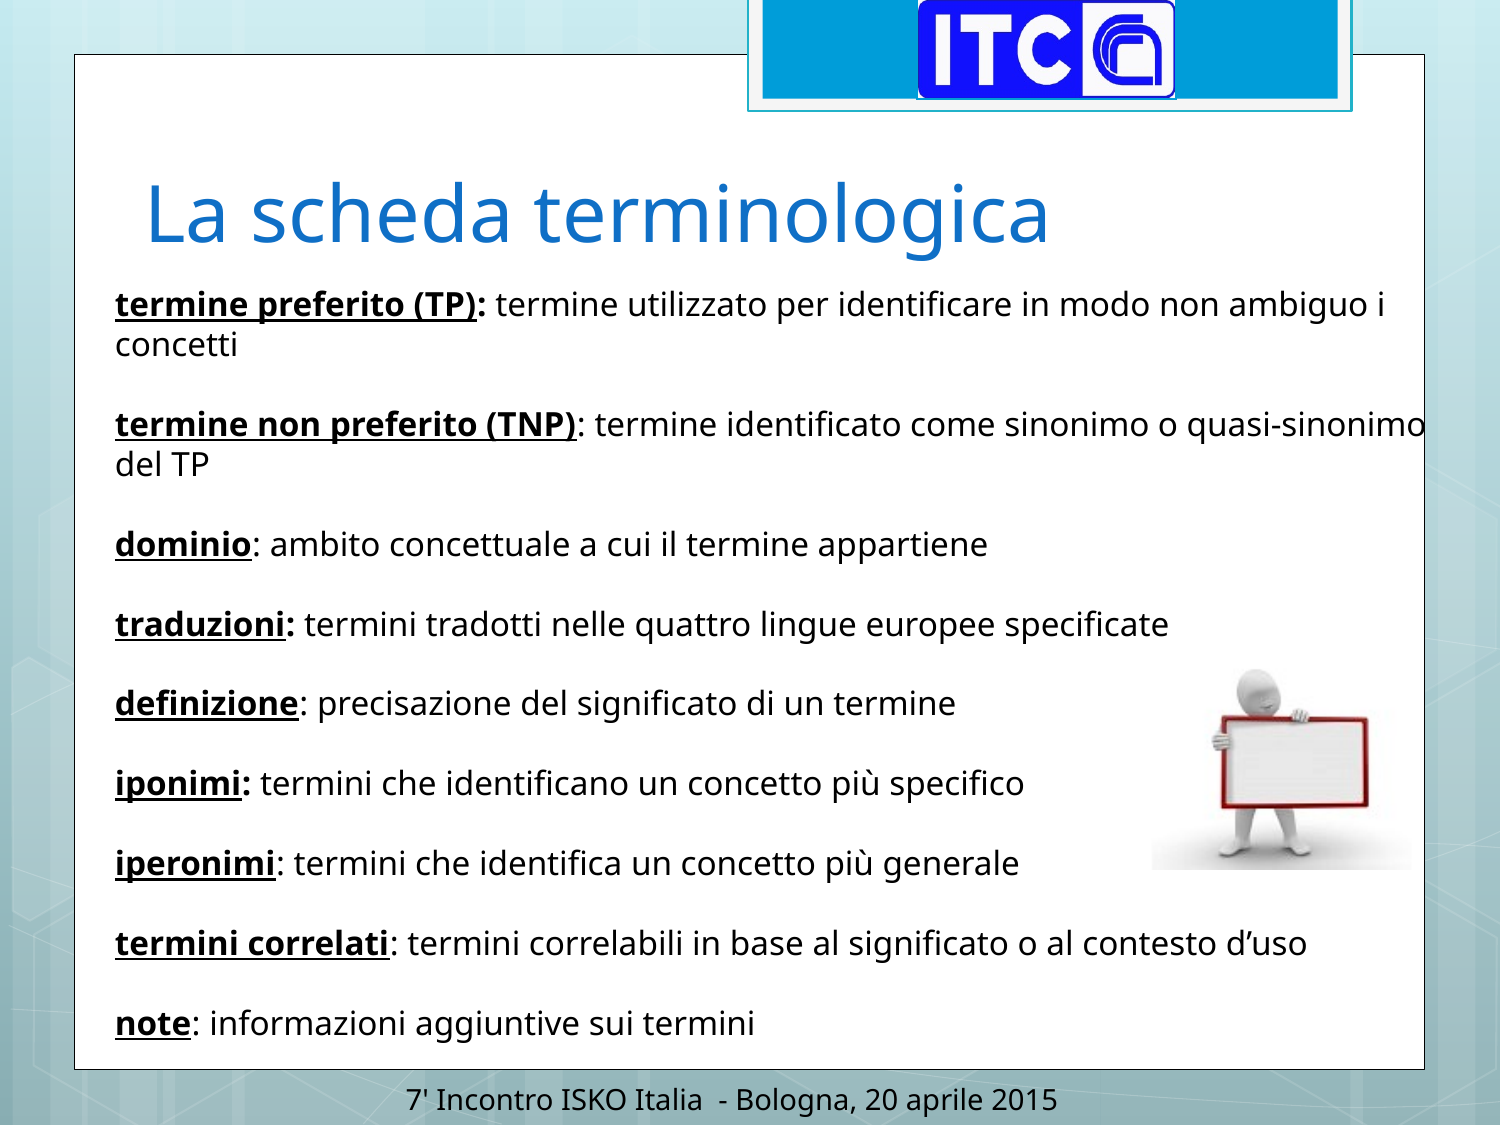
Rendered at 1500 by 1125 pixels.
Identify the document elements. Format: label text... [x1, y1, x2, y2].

picture [919, 0, 1174, 97]
title La scheda terminologica [129, 113, 1282, 266]
text_box 7' Incontro ISKO Italia - Bologna, 20 aprile 2015 [253, 1073, 1211, 1124]
text_box termine preferito (TP): termine utilizzato per identificare in modo non ambiguo i concetti termine non preferito (TNP): termine identificato come sinonimo o quasi-sinonimo del TP dominio: ambito concettuale a cui il termine appartiene traduzioni: termini tradotti nelle quattro lingue europee specificate definizione: precisazione del significato di un termine iponimi: termini che identificano un concetto più specifico iperonimi: termini che identifica un concetto più generale termini correlati: termini correlabili in base al significato o al contesto d’uso note: informazioni aggiuntive sui termini [100, 275, 1471, 1050]
picture [1151, 656, 1412, 870]
